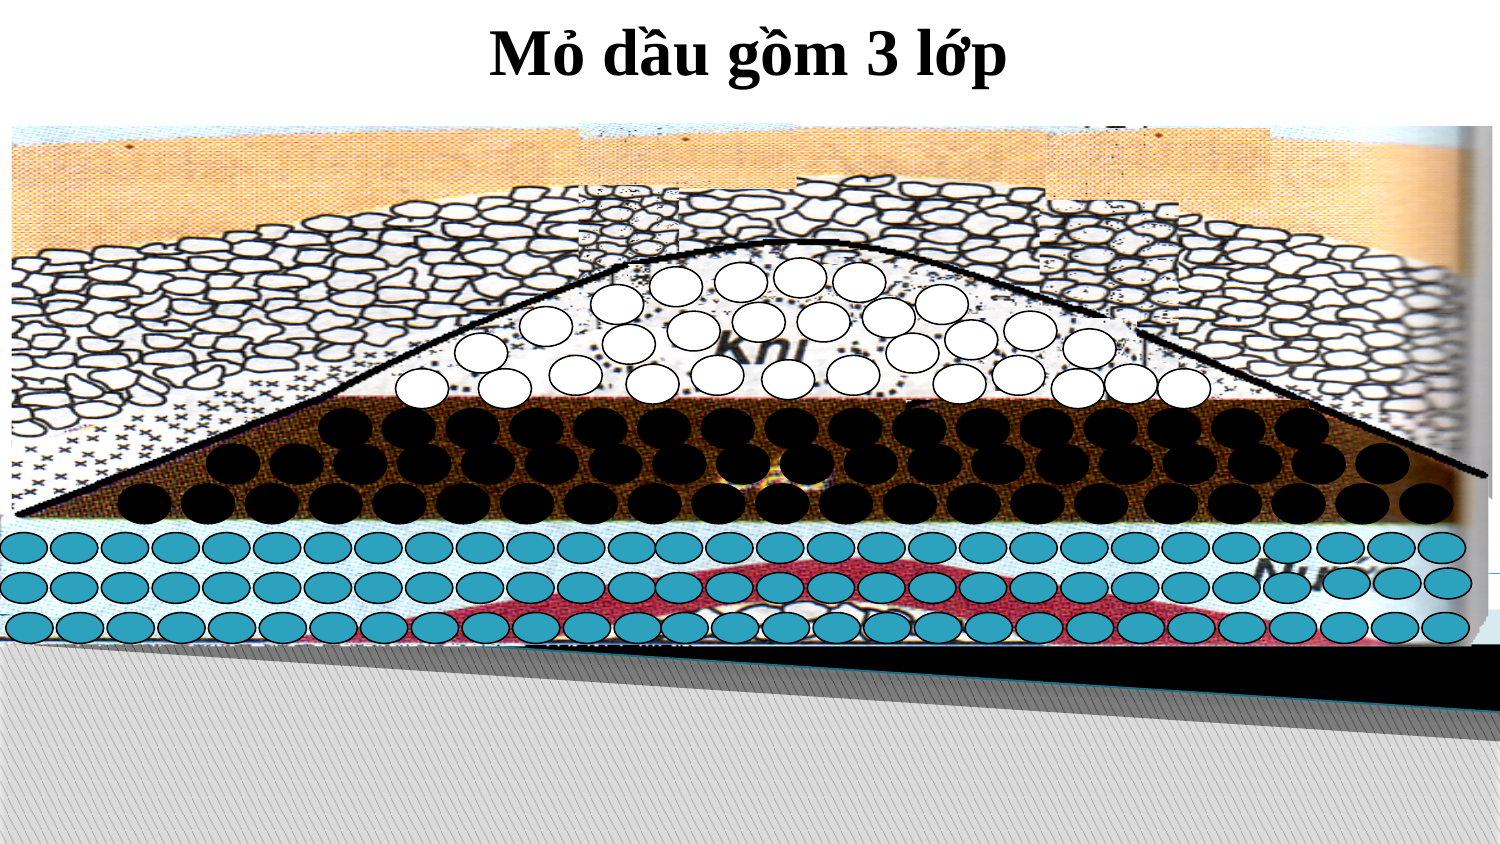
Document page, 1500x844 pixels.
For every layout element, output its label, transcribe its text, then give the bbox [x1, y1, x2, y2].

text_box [0, 122, 1500, 660]
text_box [117, 408, 1454, 525]
text_box Mỏ dầu gồm 3 lớp [474, 0, 1044, 96]
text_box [0, 532, 1472, 644]
picture [256, 660, 1500, 742]
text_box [395, 257, 1211, 408]
